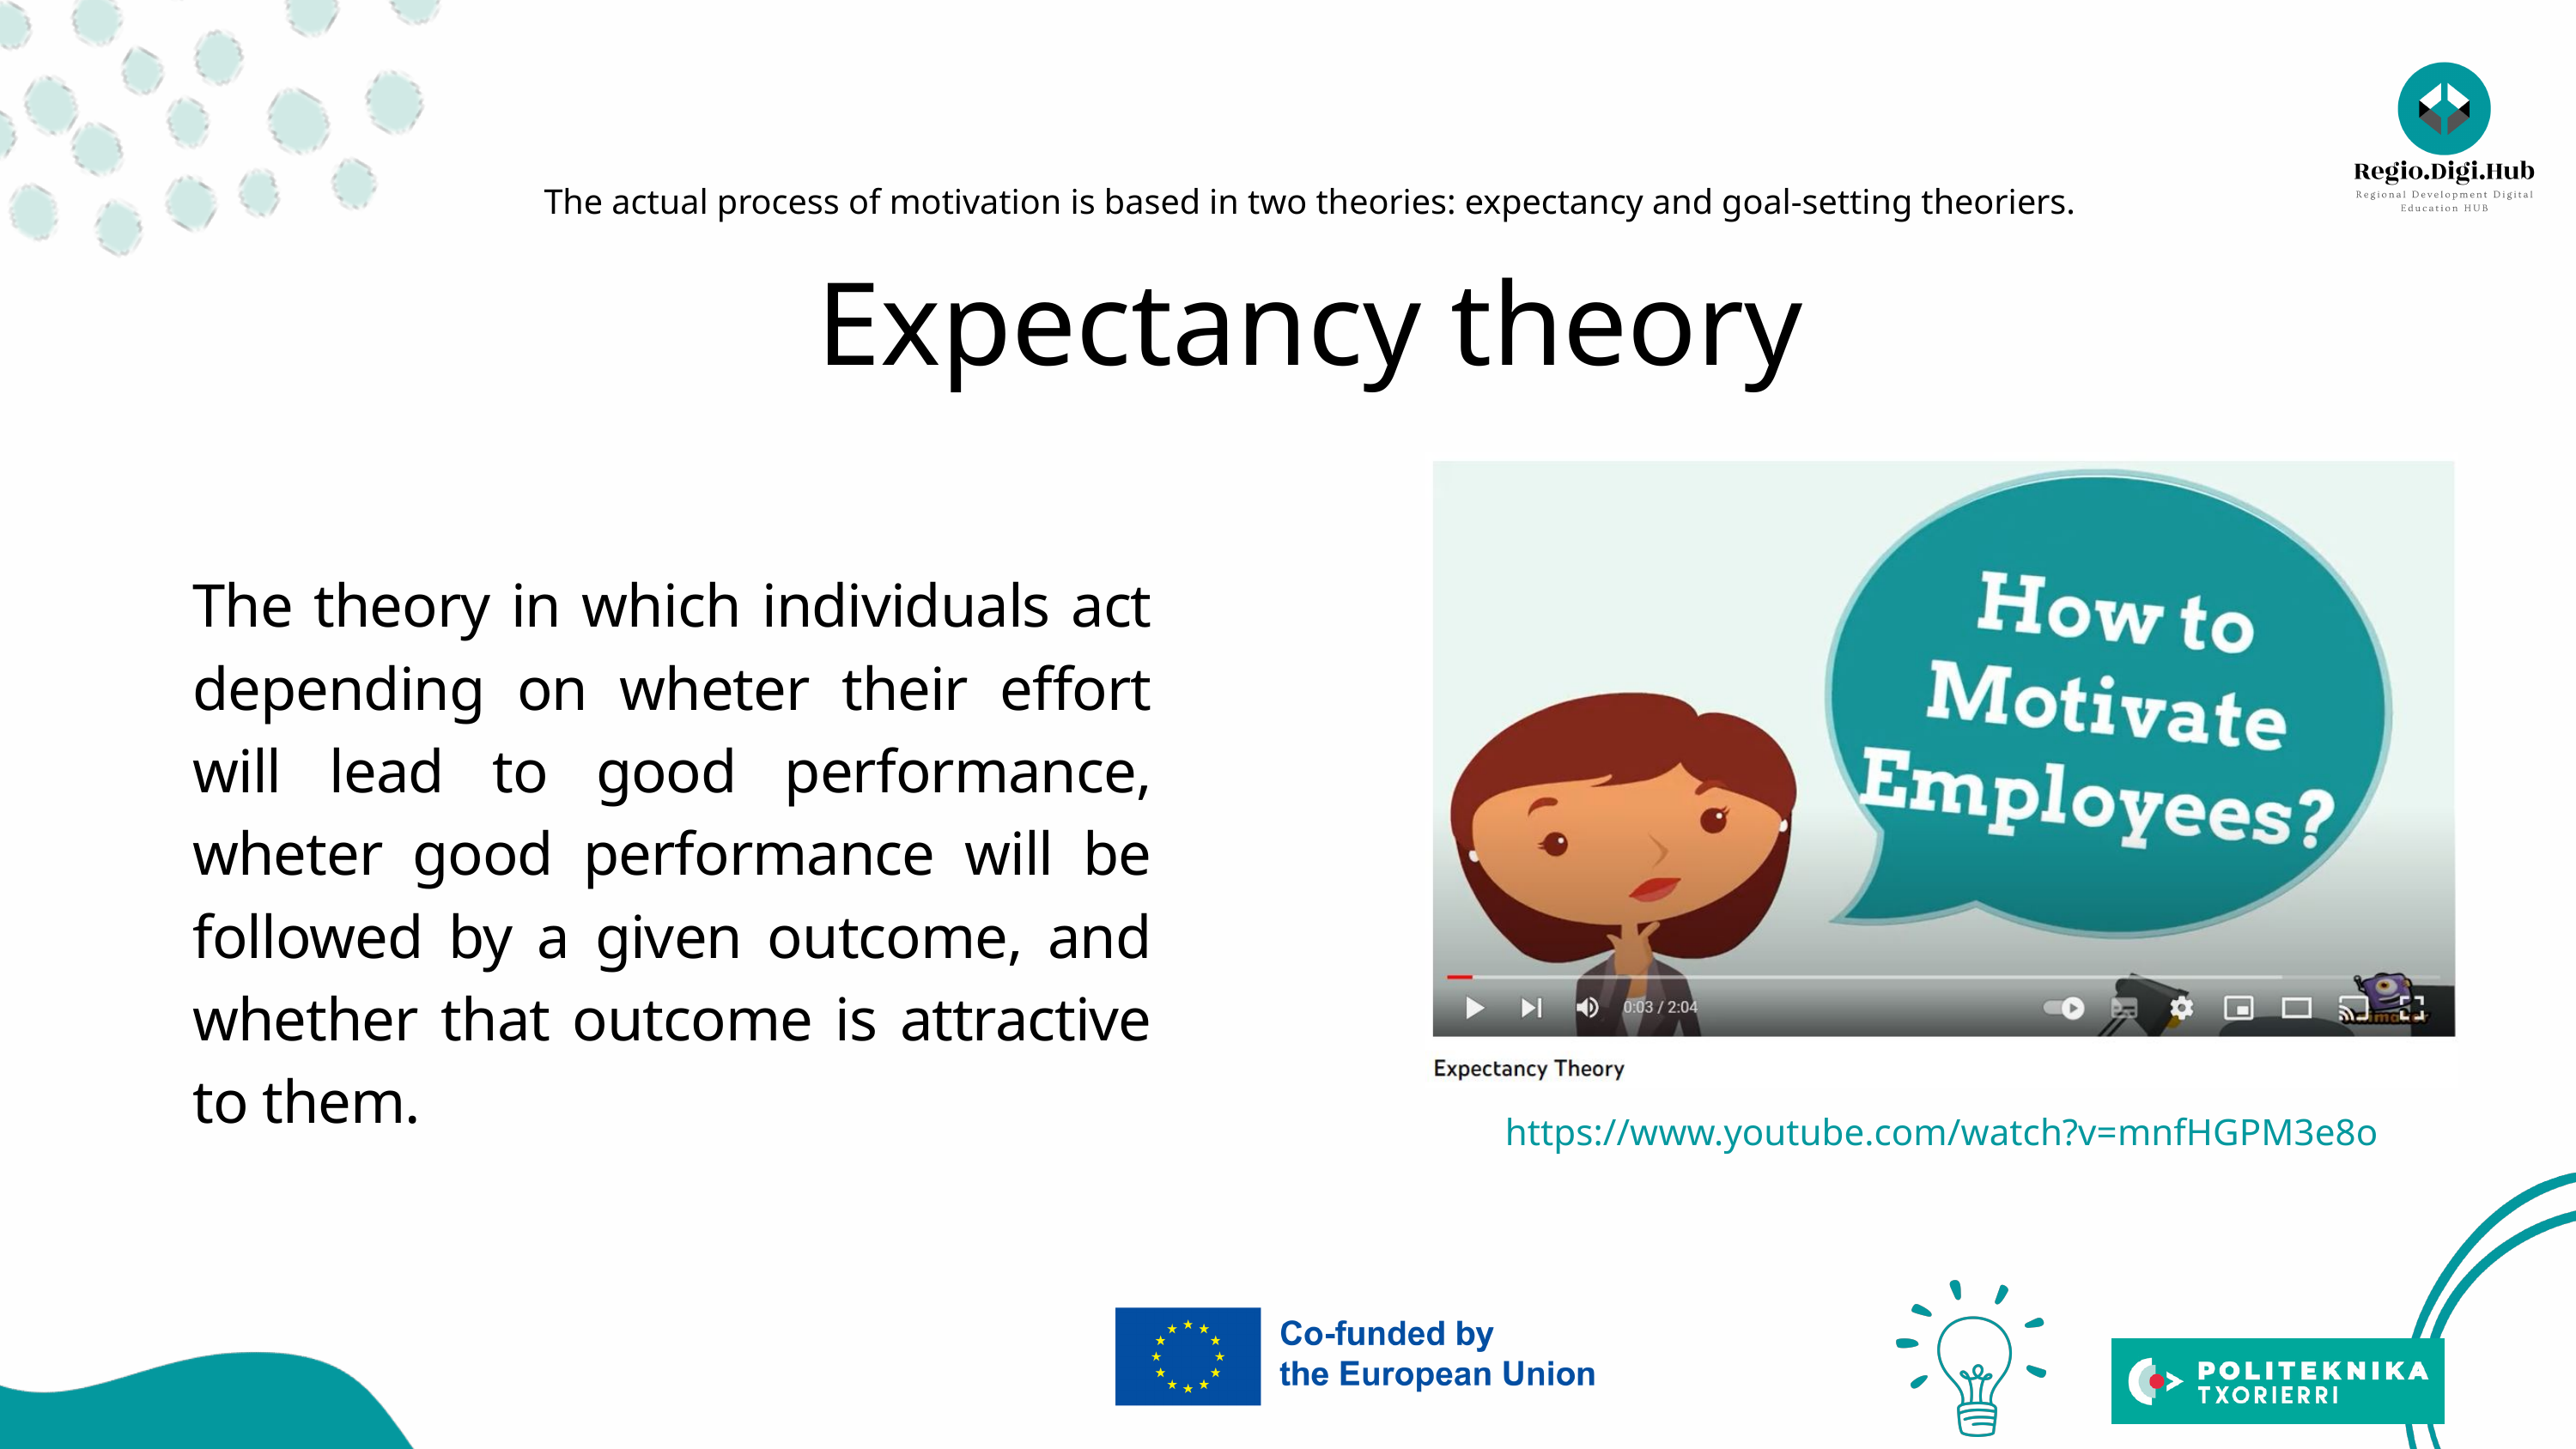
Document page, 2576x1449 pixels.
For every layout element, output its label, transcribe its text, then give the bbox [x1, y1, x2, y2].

picture [1108, 1301, 1631, 1412]
picture [2111, 1132, 2576, 1449]
text_box Expectancy theory [726, 290, 1894, 487]
text_box https://www.youtube.com/watch?v=mnfHGPM3e8o [1438, 1101, 2445, 1153]
text_box The theory in which individuals act depending on wheter their effort will lead to good performance, wheter good performance will be followed by a given outcome, and whether that outcome is attractive to them. [192, 473, 1152, 1198]
picture [1425, 452, 2458, 1088]
text_box The actual process of motivation is based in two theories: expectancy and goal-setting theoriers. [461, 173, 2160, 221]
picture [1895, 1280, 2046, 1437]
picture [0, 1178, 663, 1449]
picture [2312, 0, 2576, 264]
picture [0, 0, 489, 378]
